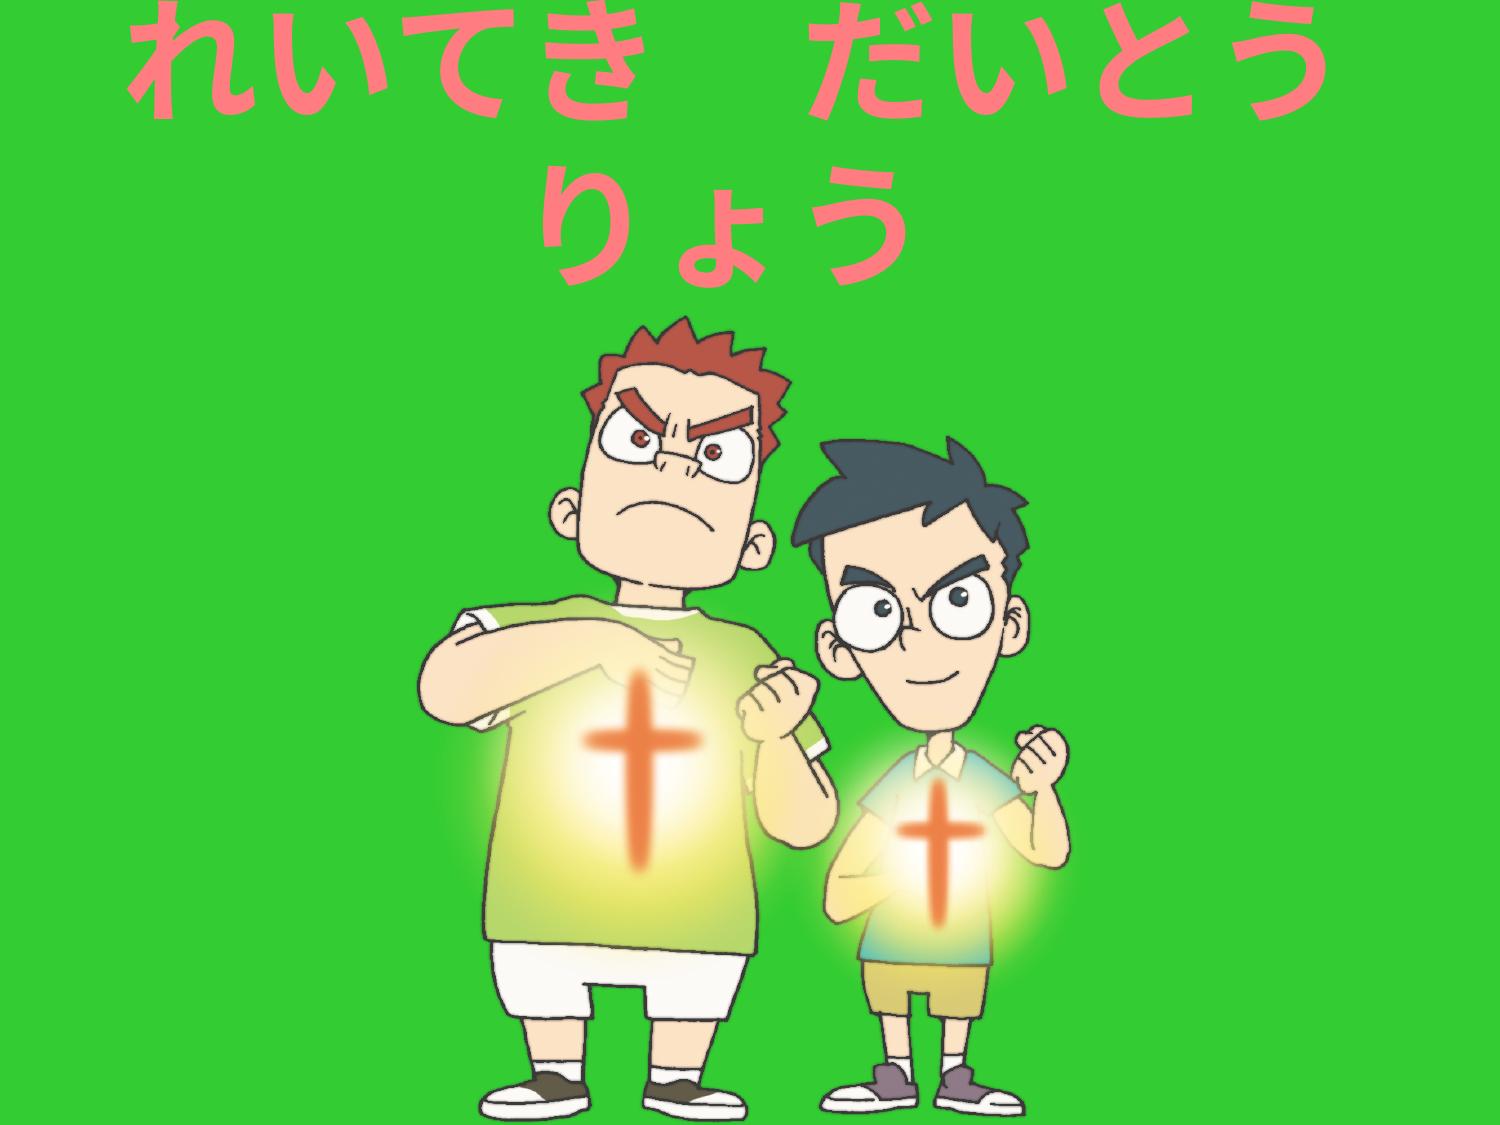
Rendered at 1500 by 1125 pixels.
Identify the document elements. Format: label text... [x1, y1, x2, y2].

title れいてき だいとうりょう [3, 19, 1469, 261]
picture [412, 312, 1085, 1125]
